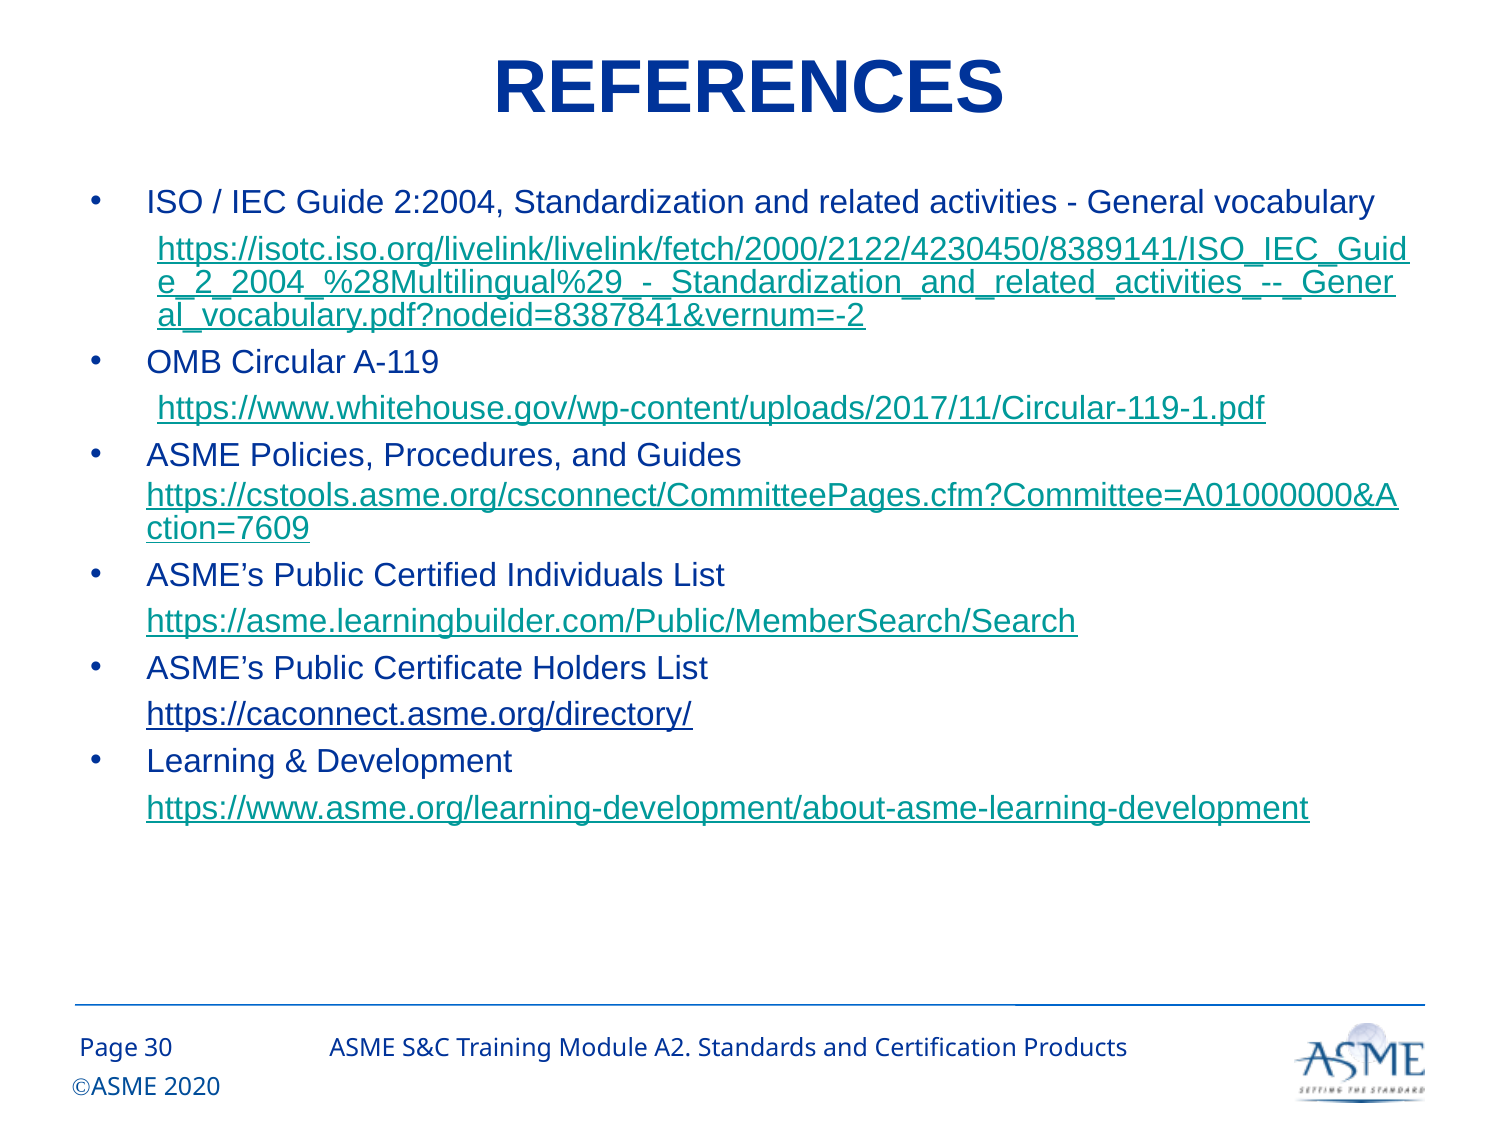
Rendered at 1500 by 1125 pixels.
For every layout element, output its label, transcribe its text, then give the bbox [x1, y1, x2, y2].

list ISO / IEC Guide 2:2004, Standardization and related activities - General vocabulary https://isotc.iso.org/livelink/livelink/fetch/2000/2122/4230450/8389141/ISO_IEC_Guide_2_2004_%28Multilingual%29_-_Standardization_and_related_activities_--_General_vocabulary.pdf?nodeid=8387841&vernum=-2 OMB Circular A-119 https://www.whitehouse.gov/wp-content/uploads/2017/11/Circular-119-1.pdf ASME Policies, Procedures, and Guides https://cstools.asme.org/csconnect/CommitteePages.cfm?Committee=A01000000&Action=7609 ASME’s Public Certified Individuals List https://asme.learningbuilder.com/Public/MemberSearch/Search ASME’s Public Certificate Holders List https://caconnect.asme.org/directory/ Learning & Development https://www.asme.org/learning-development/about-asme-learning-development [75, 164, 1425, 960]
title REFERENCES [150, 45, 1350, 120]
footer ASME S&C Training Module A2. Standards and Certification Products [229, 1024, 1230, 1103]
picture [1294, 1023, 1425, 1103]
slide_number 29 [129, 1024, 200, 1103]
